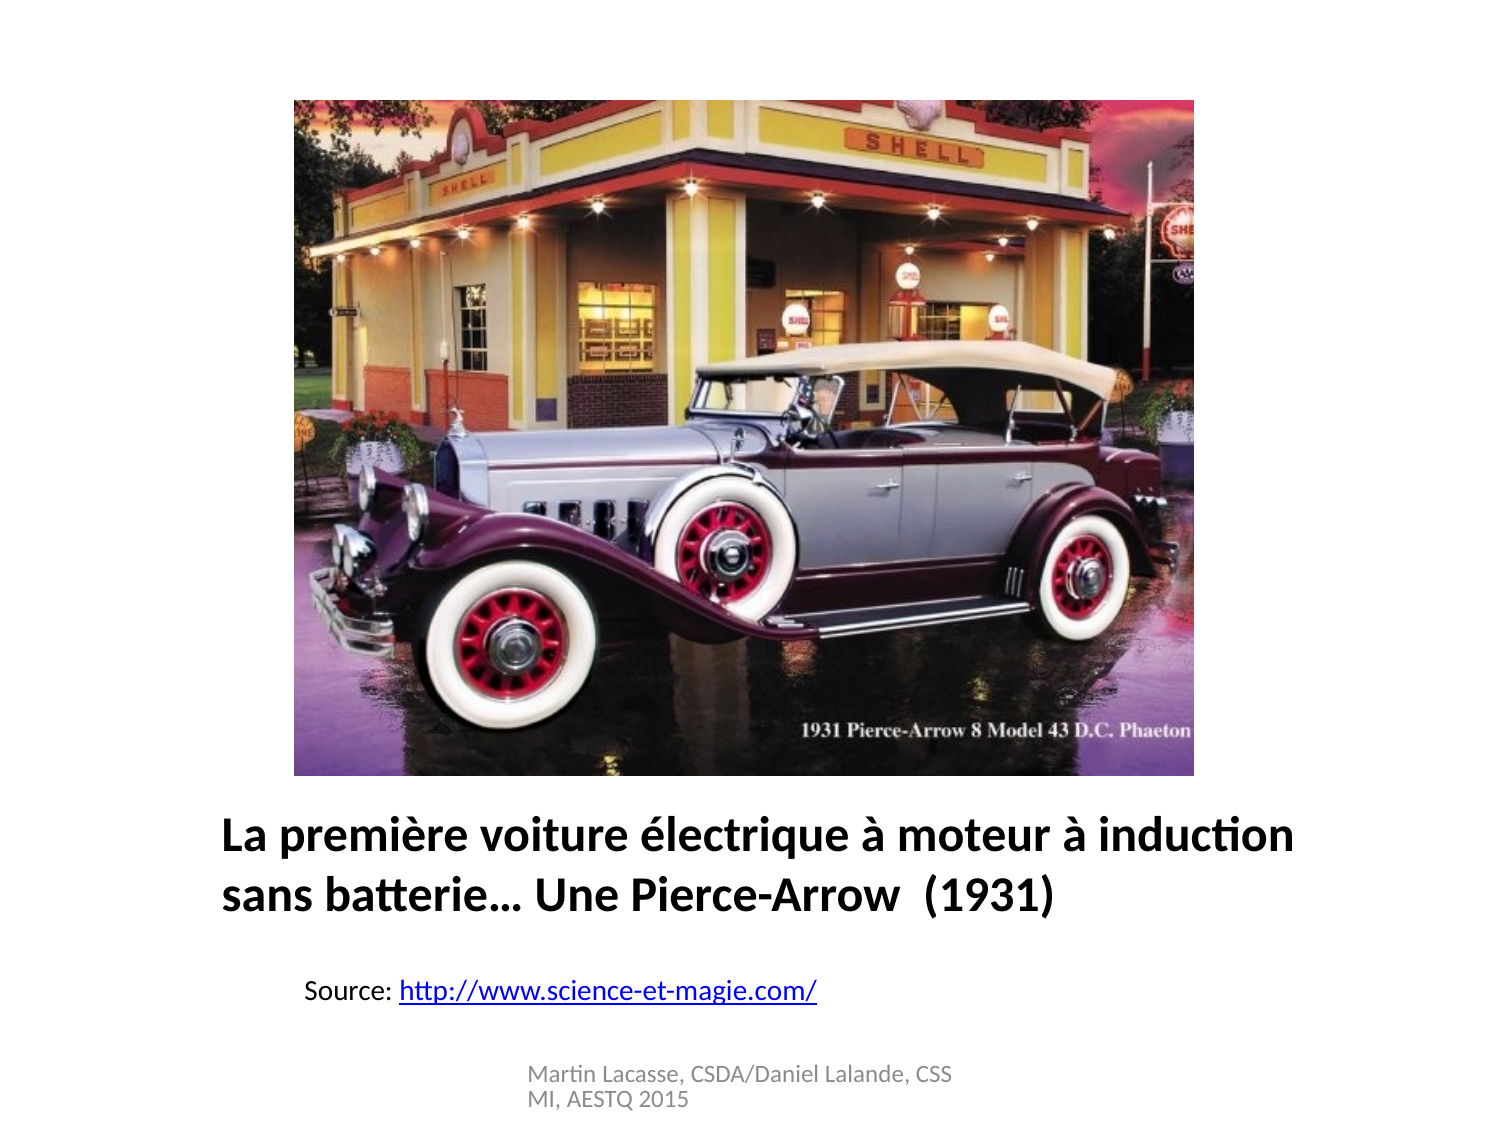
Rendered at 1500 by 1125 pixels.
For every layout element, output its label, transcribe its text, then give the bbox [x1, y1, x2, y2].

title La première voiture électrique à moteur à induction sans batterie… Une Pierce-Arrow (1931) [206, 775, 1341, 929]
footer Martin Lacasse, CSDA/Daniel Lalande, CSSMI, AESTQ 2015 [512, 1042, 988, 1103]
picture [293, 100, 1195, 776]
list Source: http://www.science-et-magie.com/ [289, 964, 904, 1048]
